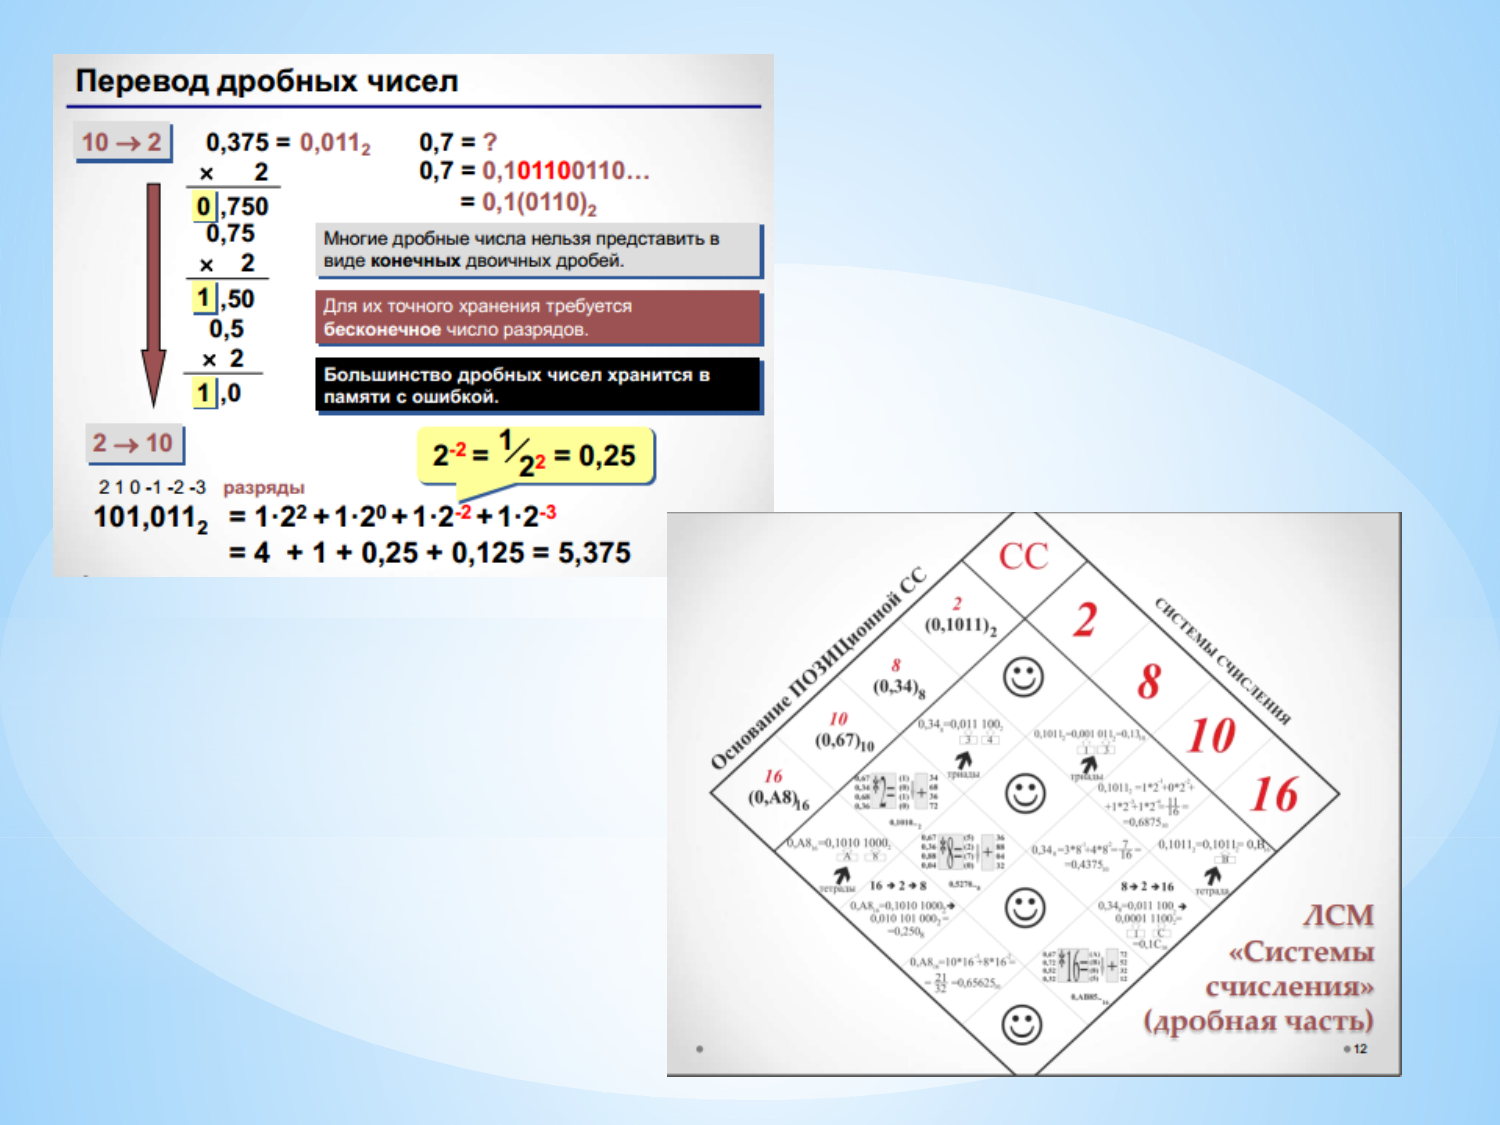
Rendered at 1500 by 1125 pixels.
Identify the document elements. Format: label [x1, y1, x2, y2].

picture [52, 54, 1402, 1077]
